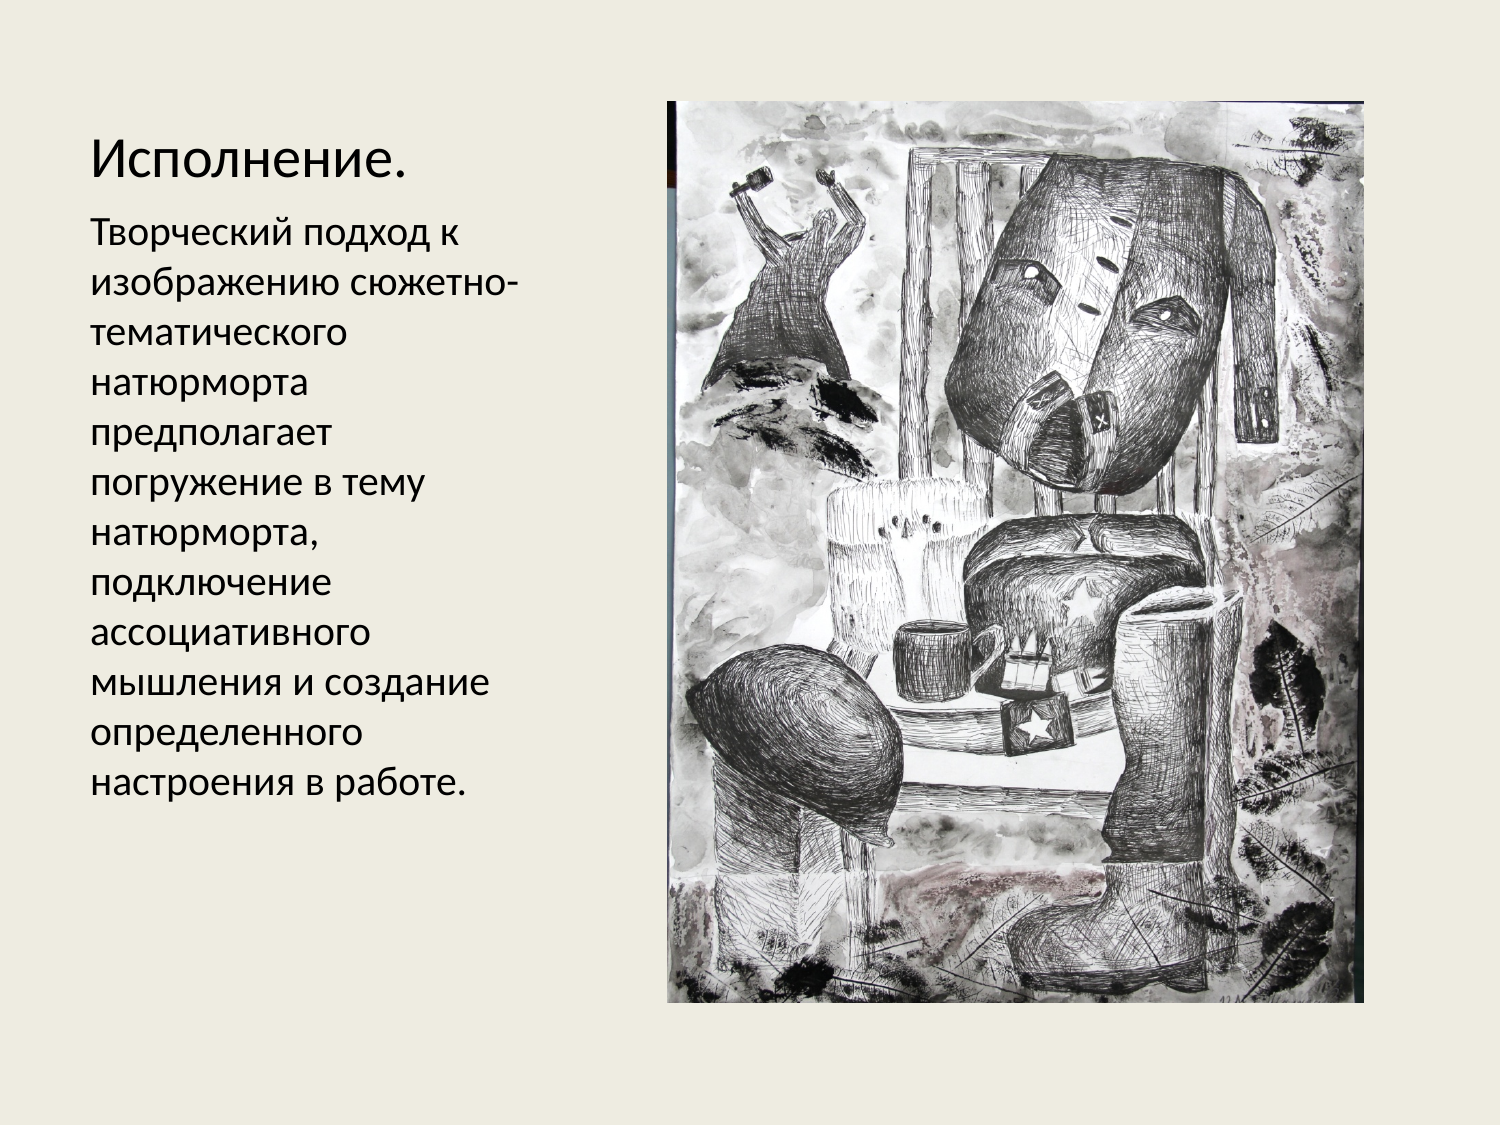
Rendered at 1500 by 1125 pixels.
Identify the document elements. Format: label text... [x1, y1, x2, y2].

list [666, 101, 1364, 1003]
title Исполнение. [75, 90, 569, 196]
list Творческий подход к изображению сюжетно-тематического натюрморта предполагает погружение в тему натюрморта, подключение ассоциативного мышления и создание определенного настроения в работе. [75, 196, 569, 1005]
